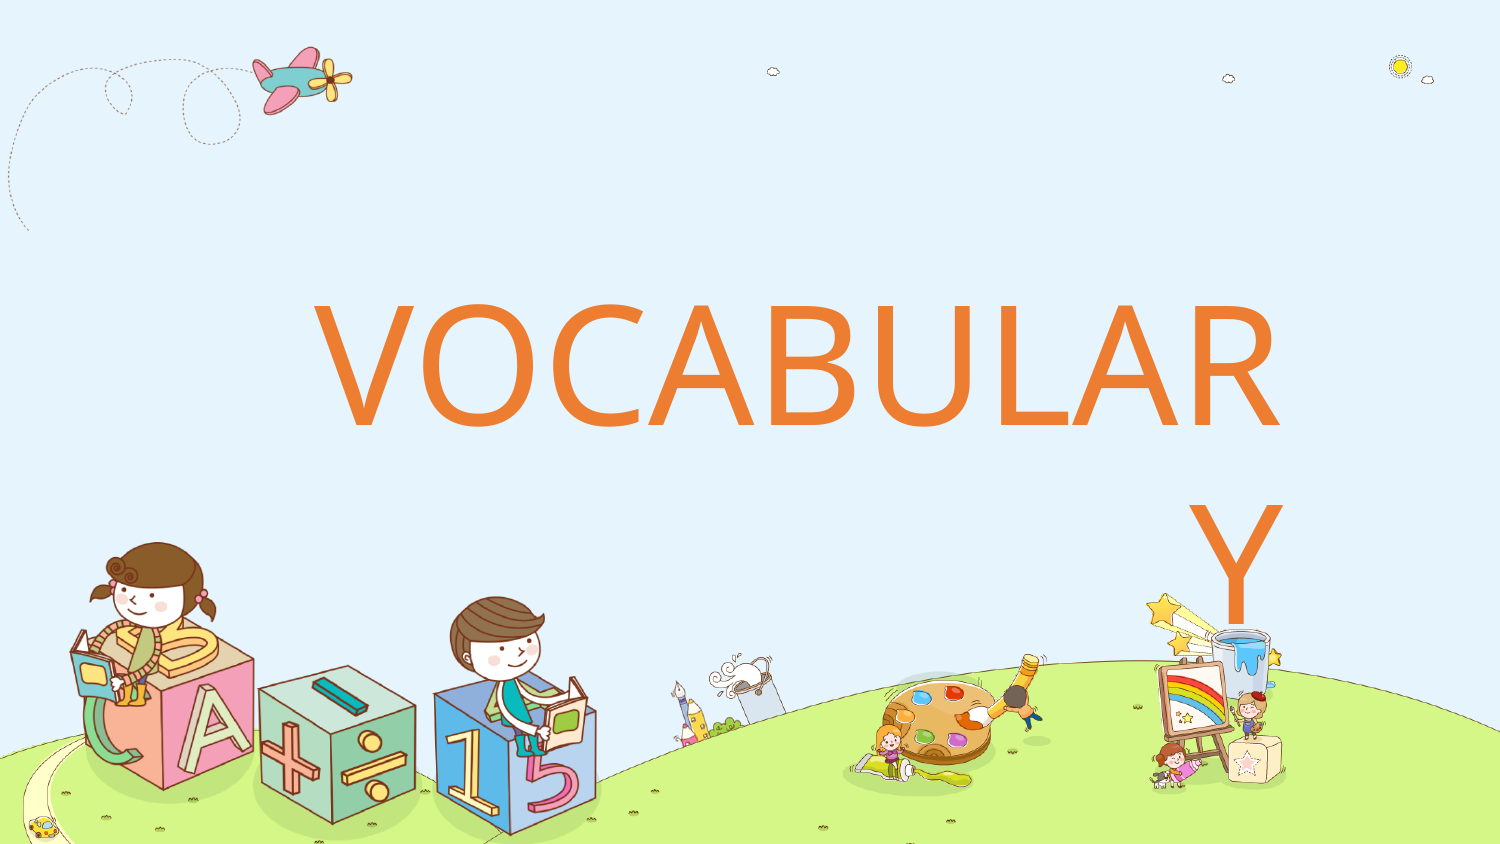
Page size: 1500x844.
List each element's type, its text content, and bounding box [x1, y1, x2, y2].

text_box VOCABULARY [213, 252, 1295, 660]
picture [0, 515, 1500, 844]
picture [0, 31, 361, 237]
picture [721, 35, 1454, 135]
